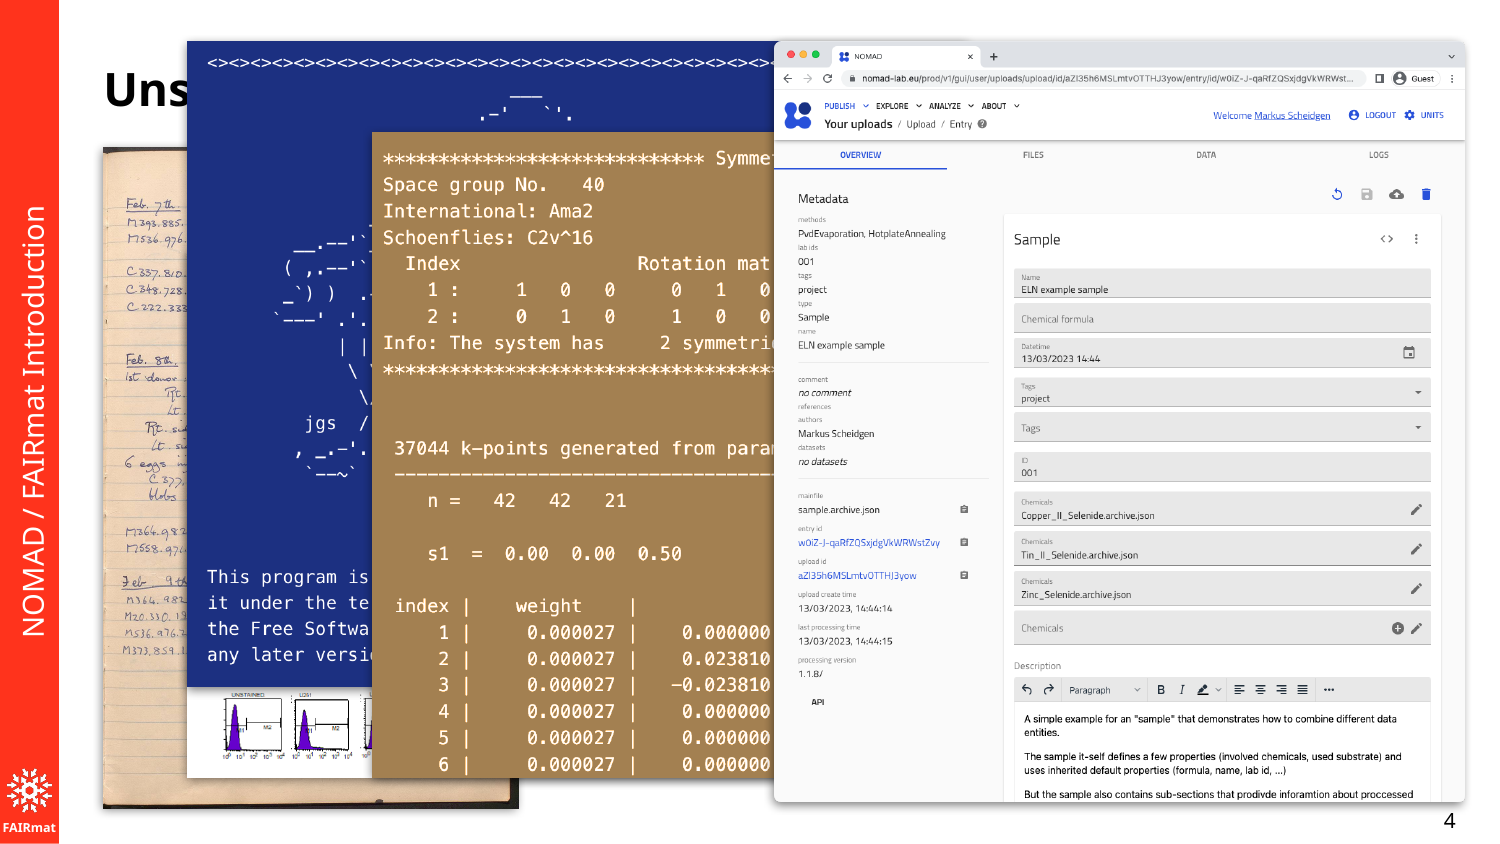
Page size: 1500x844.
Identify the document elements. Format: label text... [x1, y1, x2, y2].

picture [7, 768, 52, 813]
slide_number ‹#› [1365, 812, 1456, 844]
title Unstructured data, structured data, and schemas [103, 44, 181, 133]
picture [103, 41, 1466, 809]
